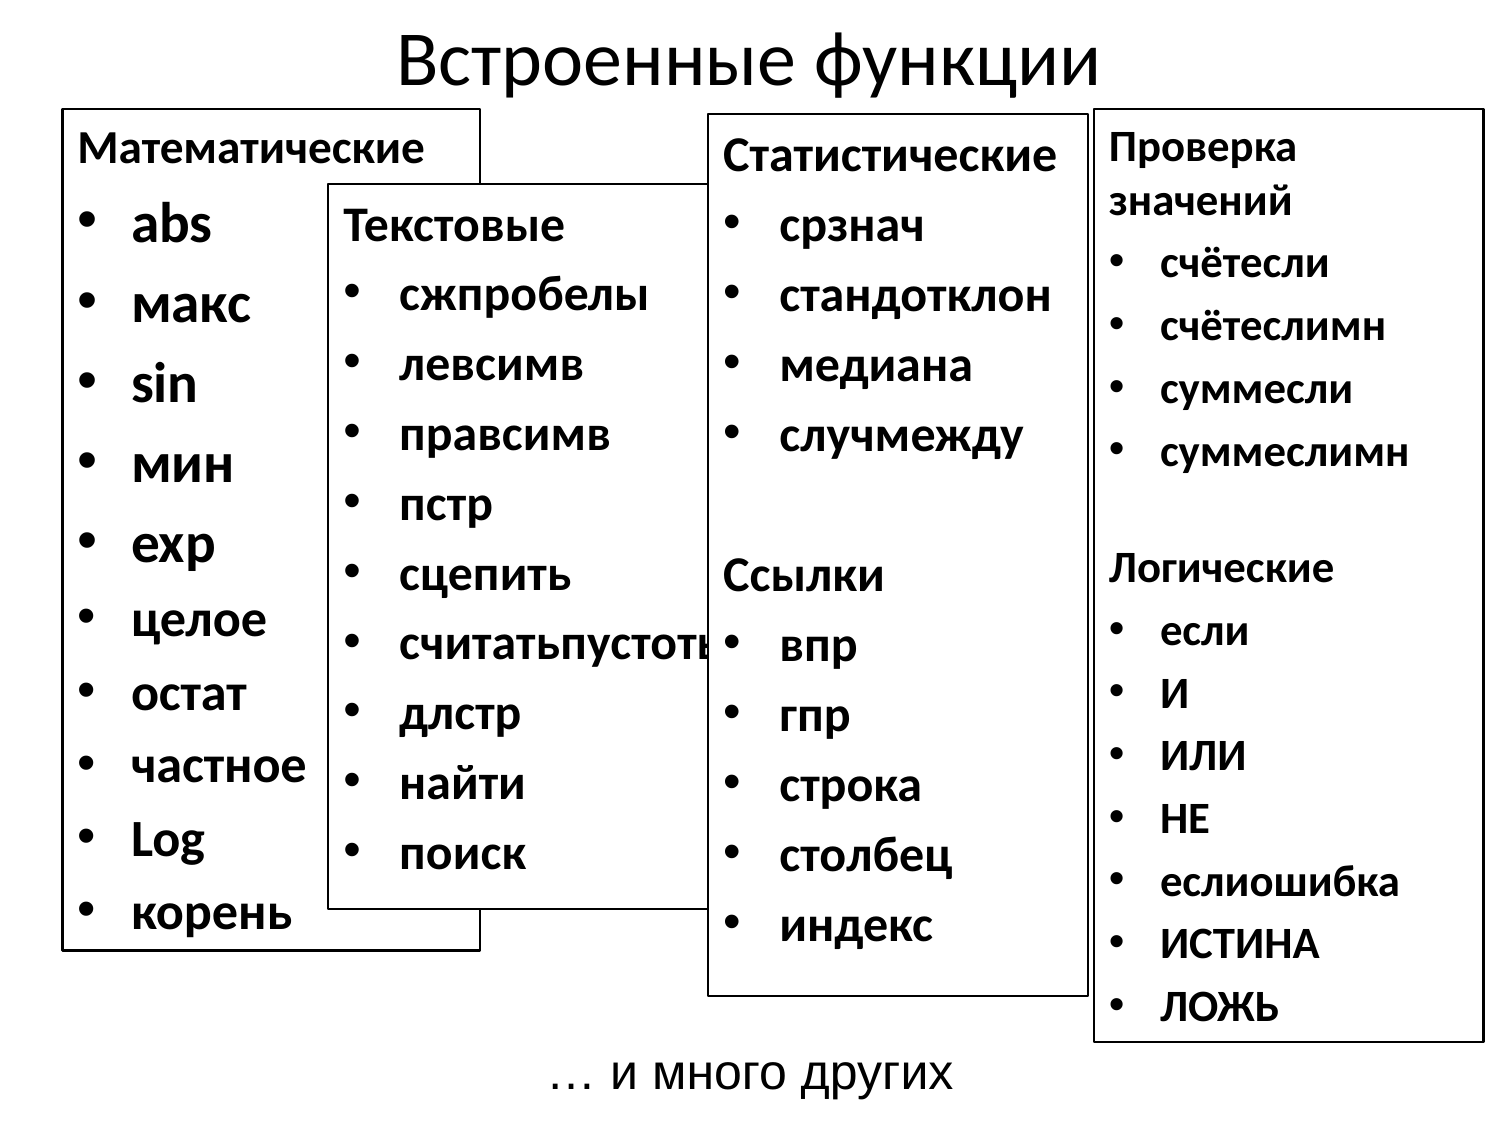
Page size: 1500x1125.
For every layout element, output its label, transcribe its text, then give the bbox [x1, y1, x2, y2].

title Встроенные функции [75, 0, 1425, 110]
list Математические abs макс sin мин exp целое остат частное Log корень [62, 109, 481, 951]
text_box … и много других [531, 1032, 969, 1108]
text_box Текстовые сжпробелы левсимв правсимв пстр сцепить считатьпустоты длстр найти поиск [328, 183, 708, 909]
text_box Проверка значений счётесли счётеслимн суммесли суммеслимн Логические если И ИЛИ НЕ еслиошибка ИСТИНА ЛОЖЬ [1093, 109, 1484, 1042]
list Статистические срзнач стандотклон медиана случмежду Ссылки впр гпр строка столбец индекс [708, 114, 1088, 997]
